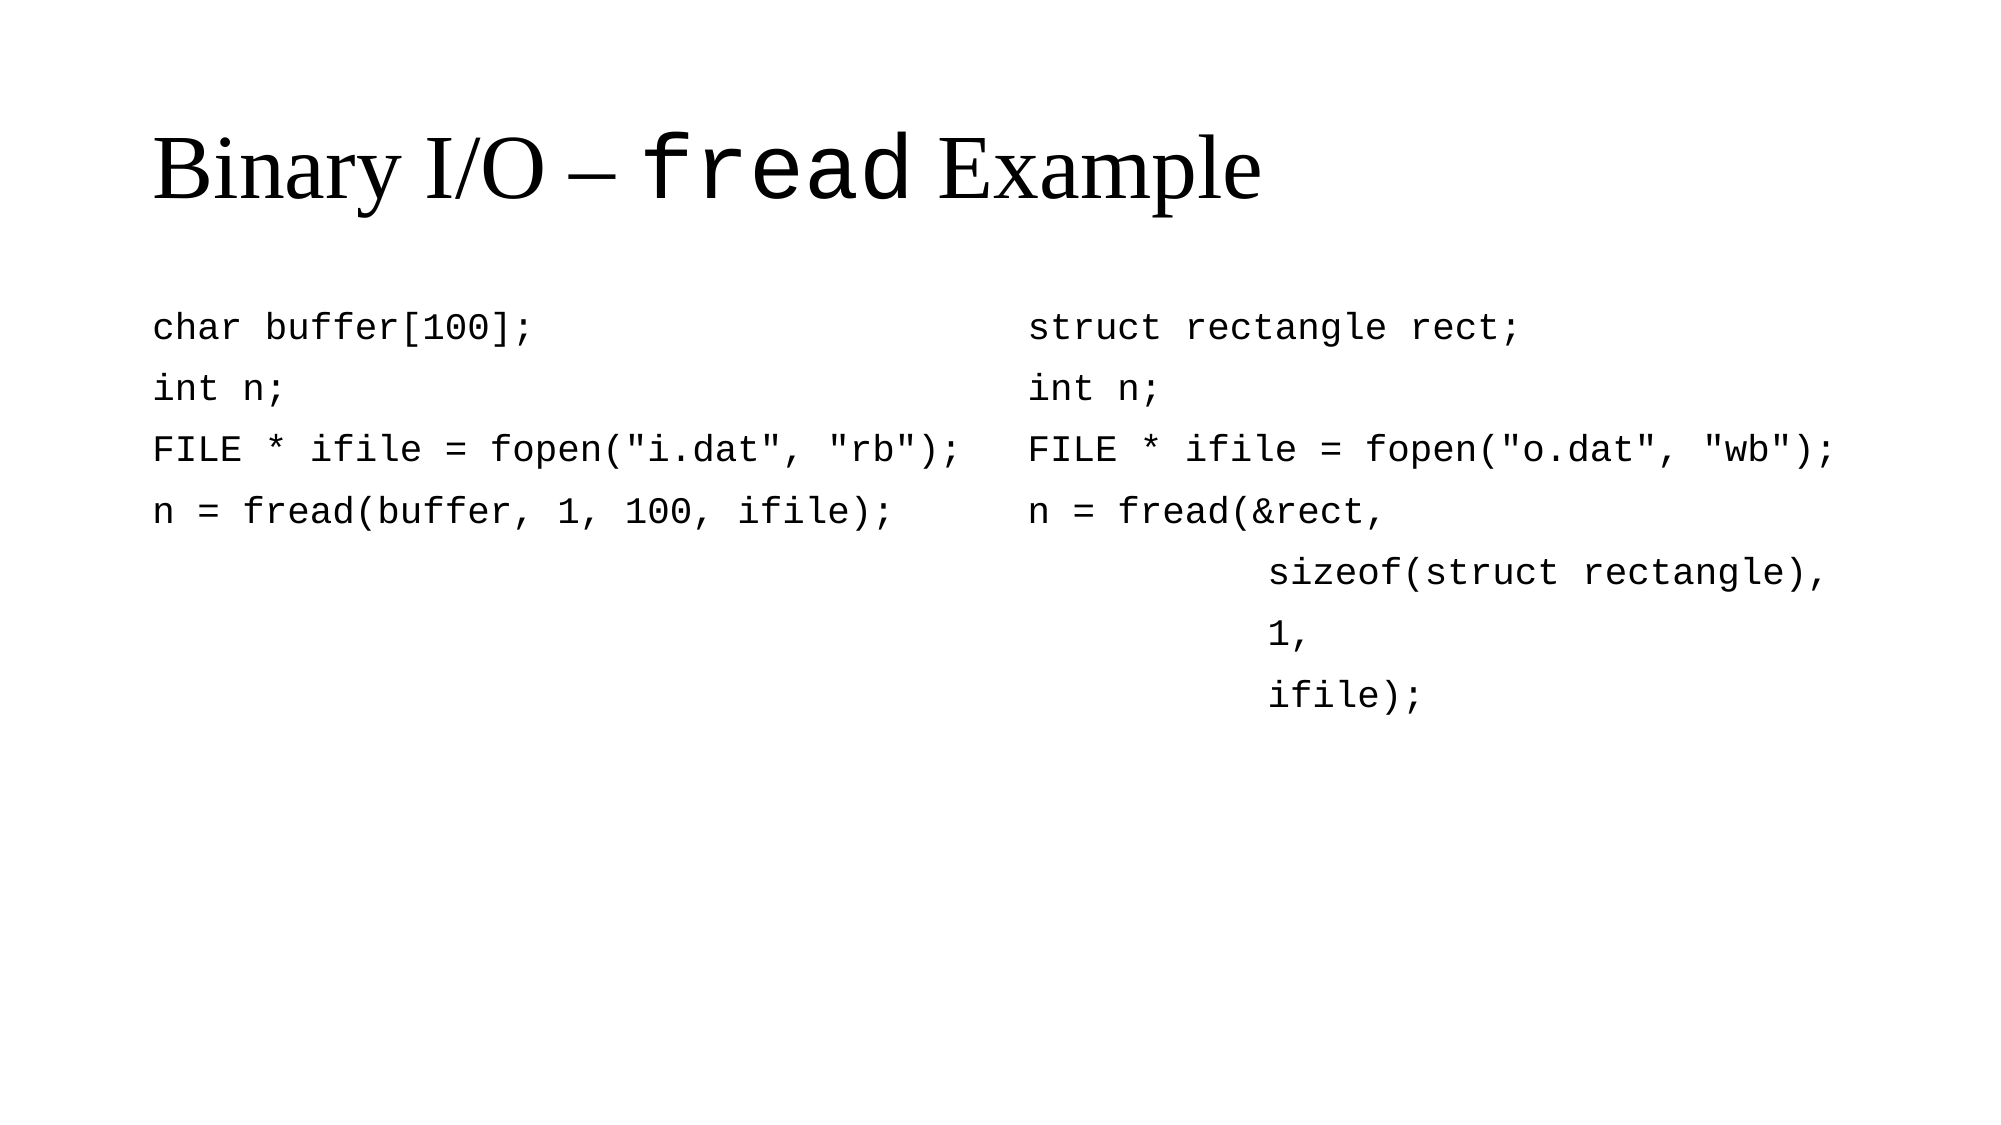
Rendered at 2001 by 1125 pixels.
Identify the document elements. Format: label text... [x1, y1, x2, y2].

list struct rectangle rect; int n; FILE * ifile = fopen("o.dat", "wb"); n = fread(&rect, sizeof(struct rectangle), 1, ifile); [1012, 299, 1863, 1014]
list char buffer[100]; int n; FILE * ifile = fopen("i.dat", "rb"); n = fread(buffer, 1, 100, ifile); [137, 299, 988, 1014]
title Binary I/O – fread Example [137, 59, 1863, 278]
